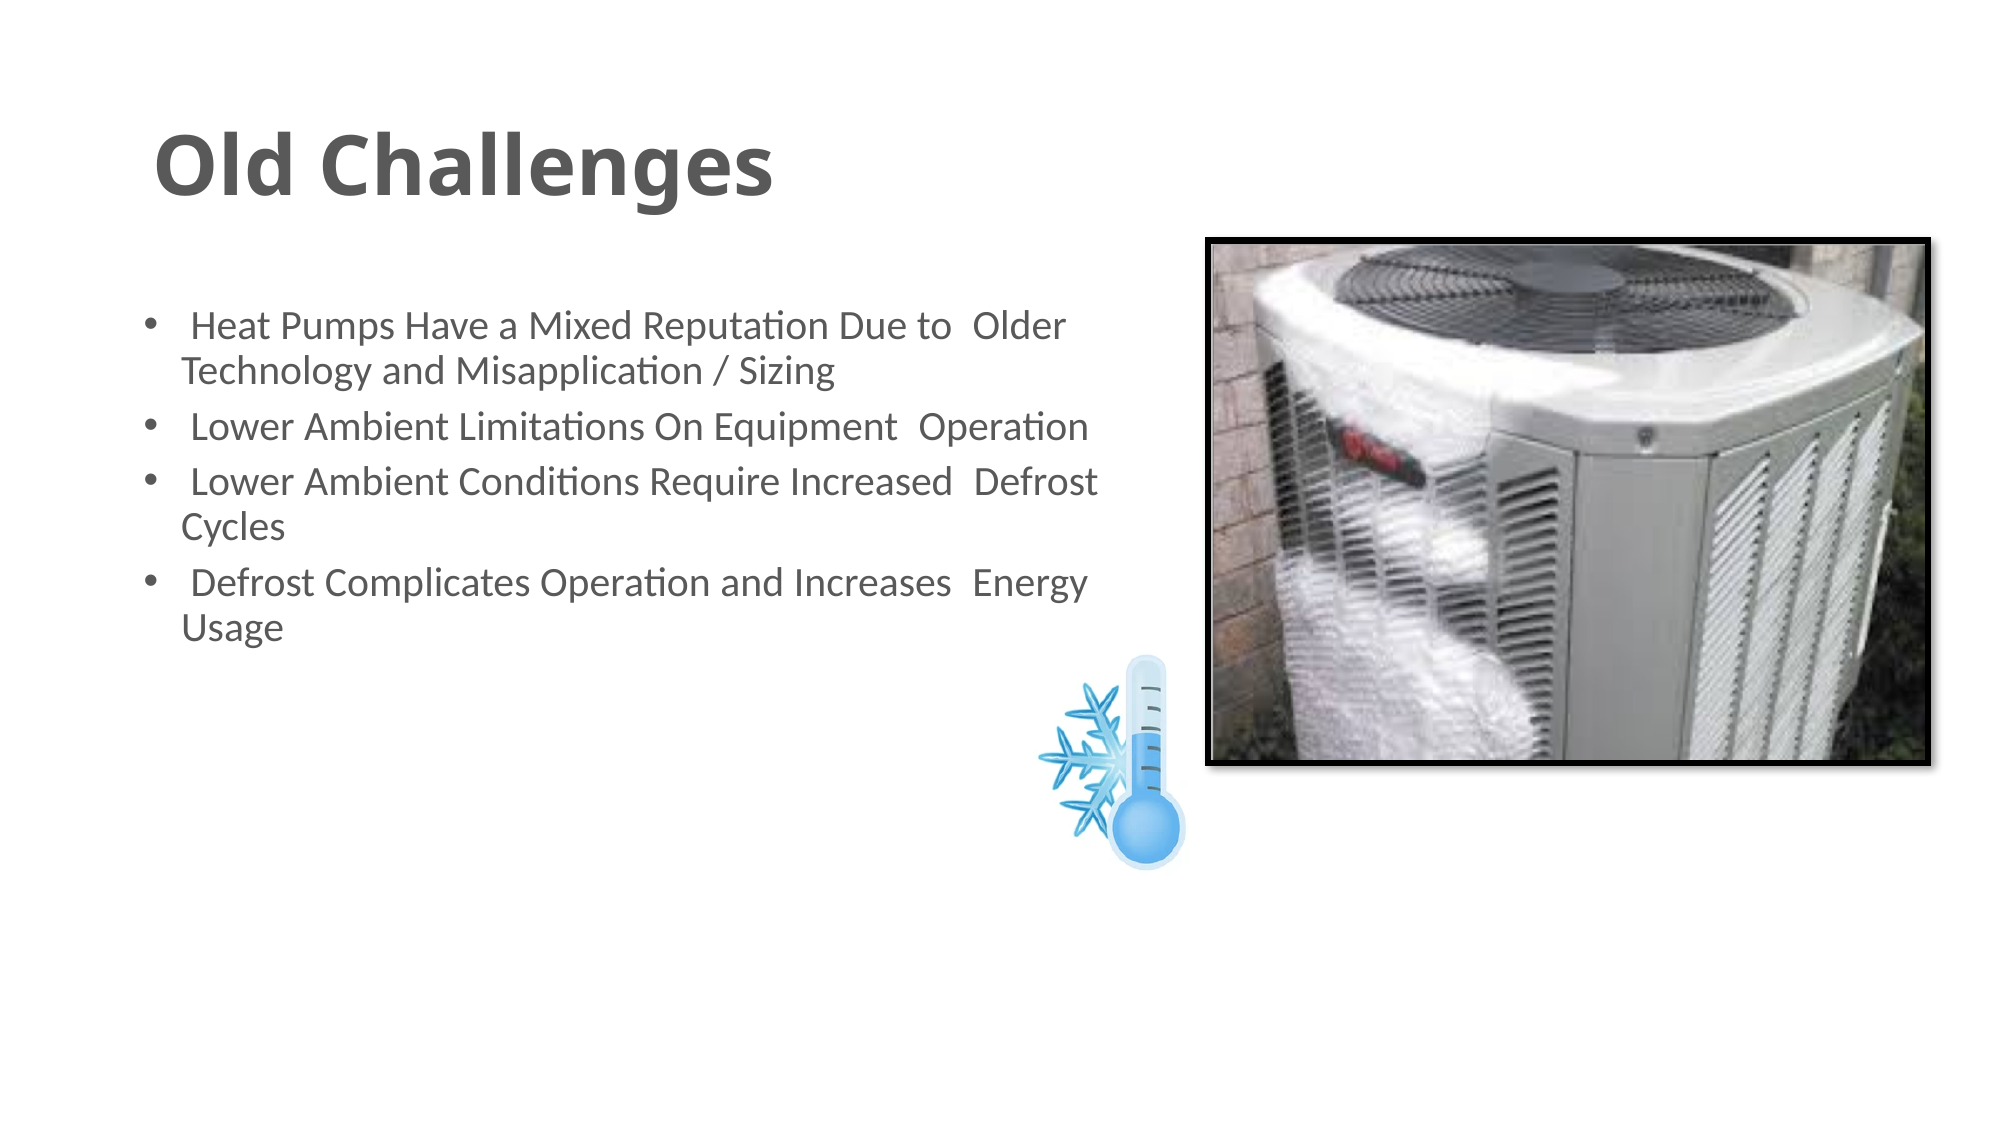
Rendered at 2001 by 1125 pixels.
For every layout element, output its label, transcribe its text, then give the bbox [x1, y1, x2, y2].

picture [1211, 243, 1925, 760]
title Old Challenges [137, 59, 1763, 278]
picture [1018, 644, 1199, 875]
list Heat Pumps Have a Mixed Reputation Due to .Older Technology and Misapplication / Sizing Lower Ambient Limitations On Equipment .Operation Lower Ambient Conditions Require Increased .Defrost Cycles Defrost Complicates Operation and Increases .Energy Usage [53, 295, 1121, 892]
